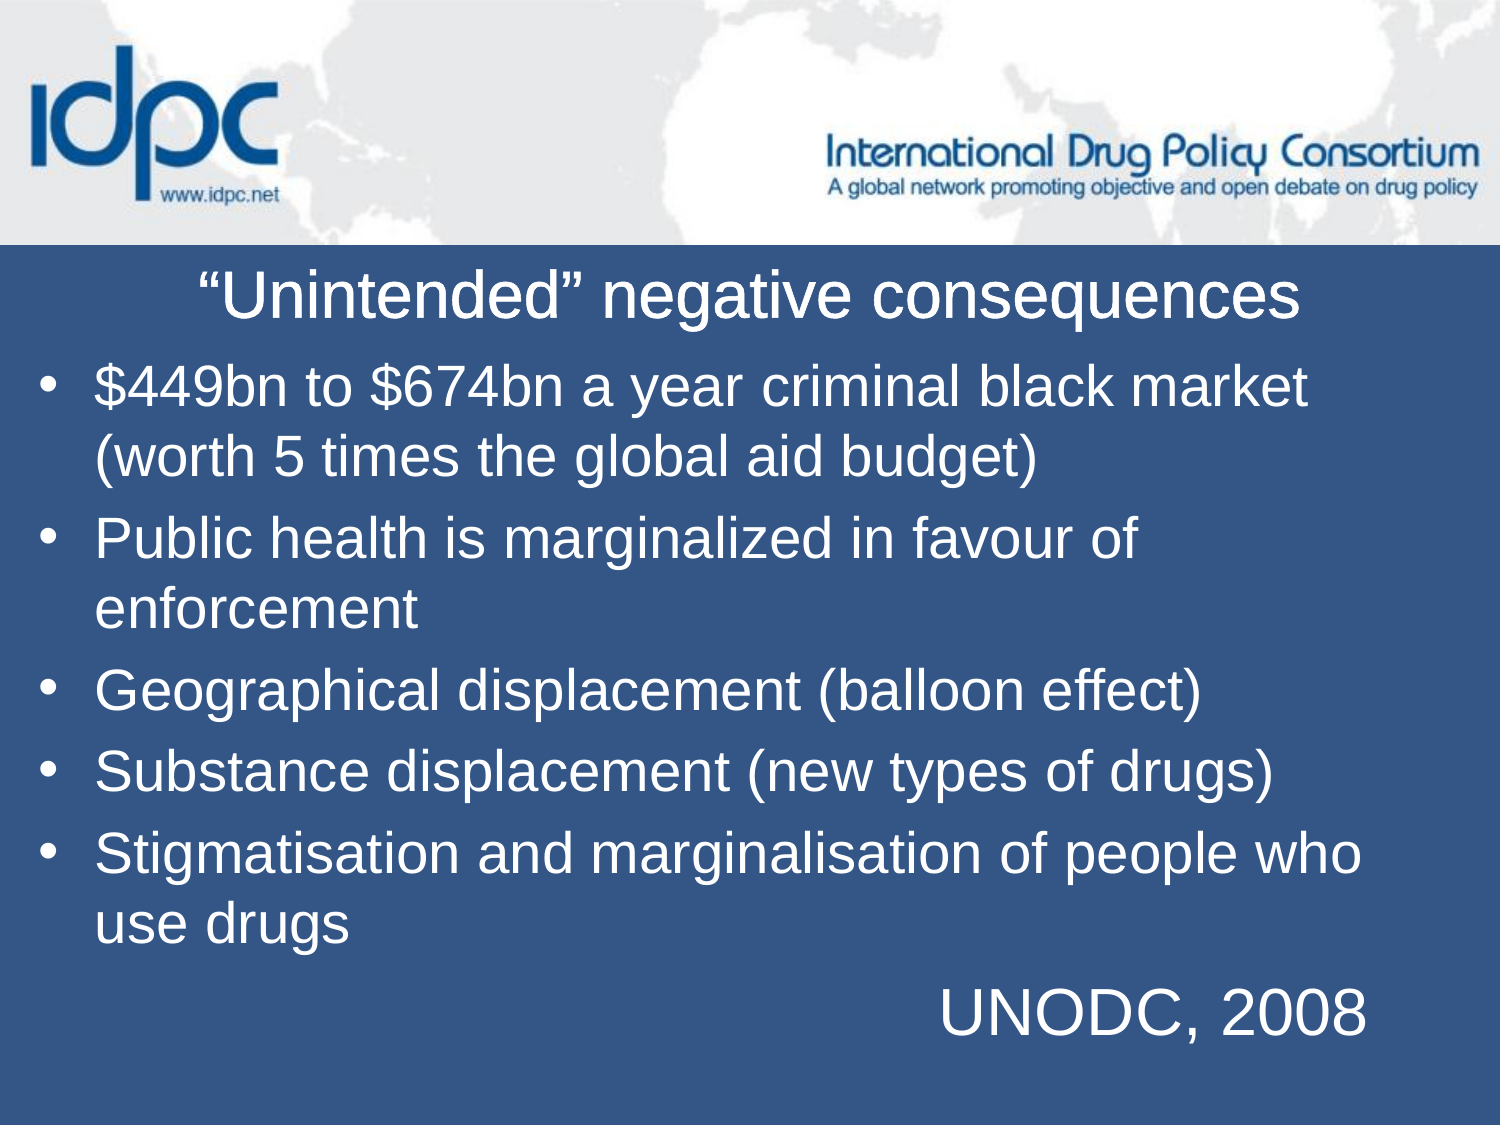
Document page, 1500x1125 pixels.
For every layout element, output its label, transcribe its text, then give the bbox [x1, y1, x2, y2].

list “Unintended” negative consequences $449bn to $674bn a year criminal black market (worth 5 times the global aid budget) Public health is marginalized in favour of enforcement Geographical displacement (balloon effect) Substance displacement (new types of drugs) Stigmatisation and marginalisation of people who use drugs UNODC, 2008 [23, 254, 1477, 764]
picture [0, 0, 1500, 246]
